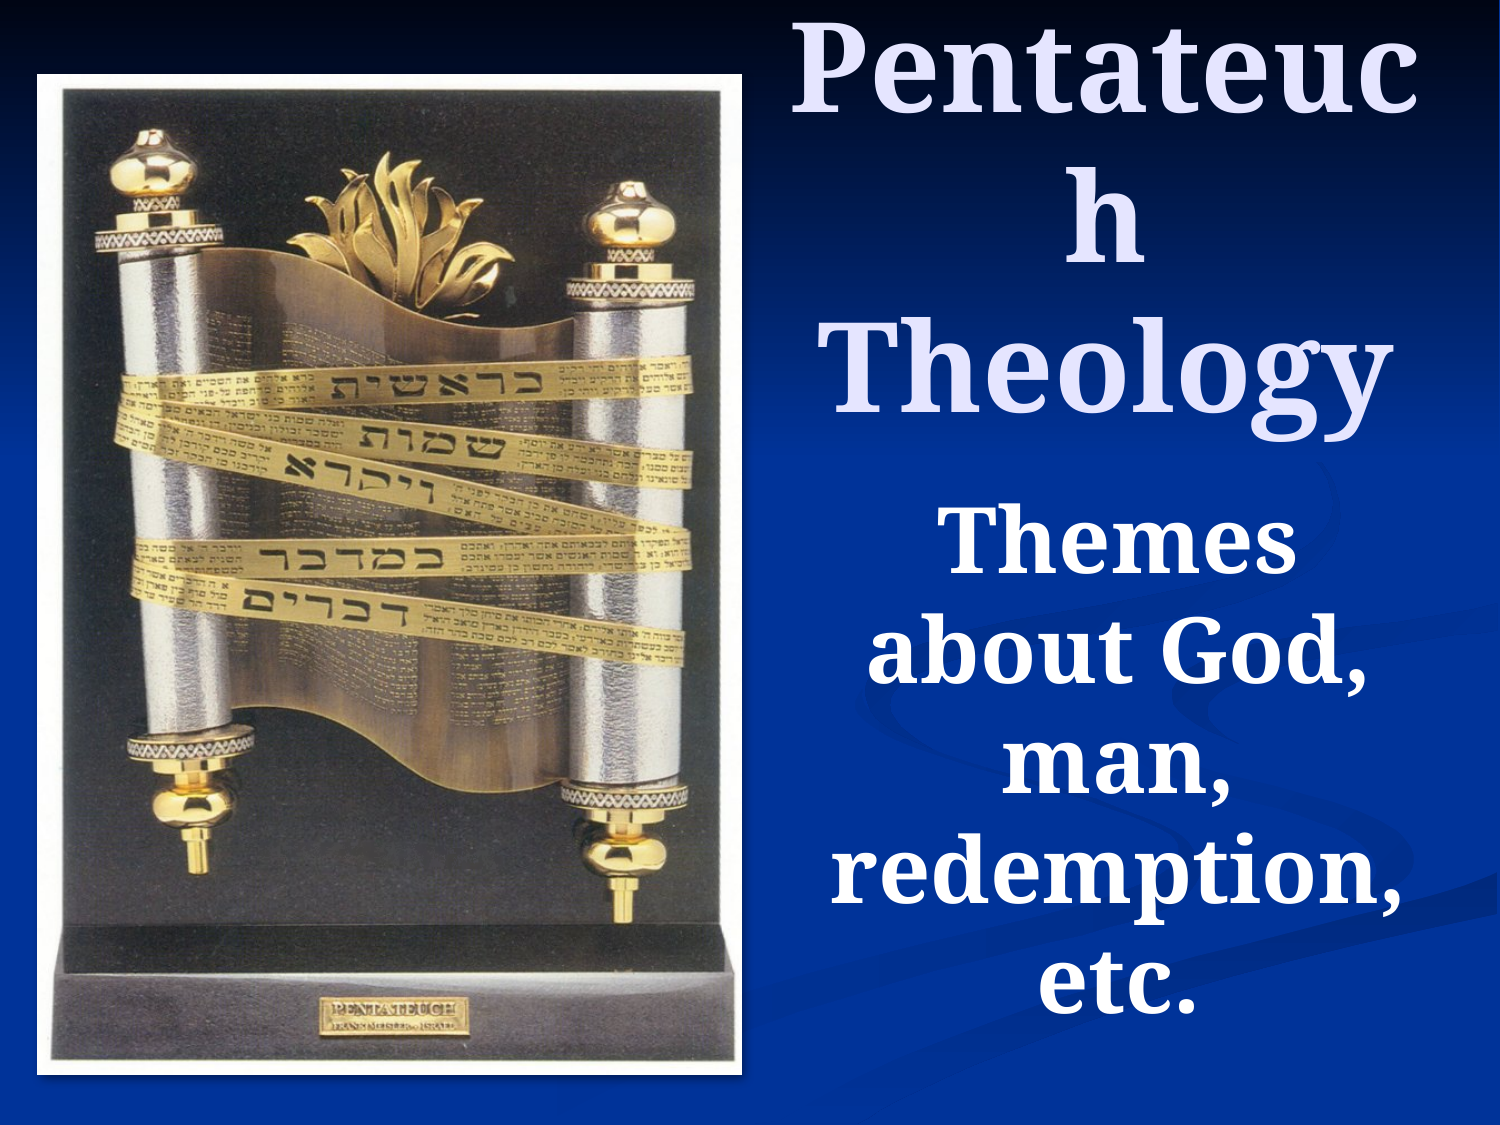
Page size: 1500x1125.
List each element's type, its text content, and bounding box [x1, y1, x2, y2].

text_box Themes about God, man, redemption, etc. [787, 474, 1450, 963]
title Pentateuch Theology [774, 24, 1438, 401]
picture [37, 74, 743, 1076]
